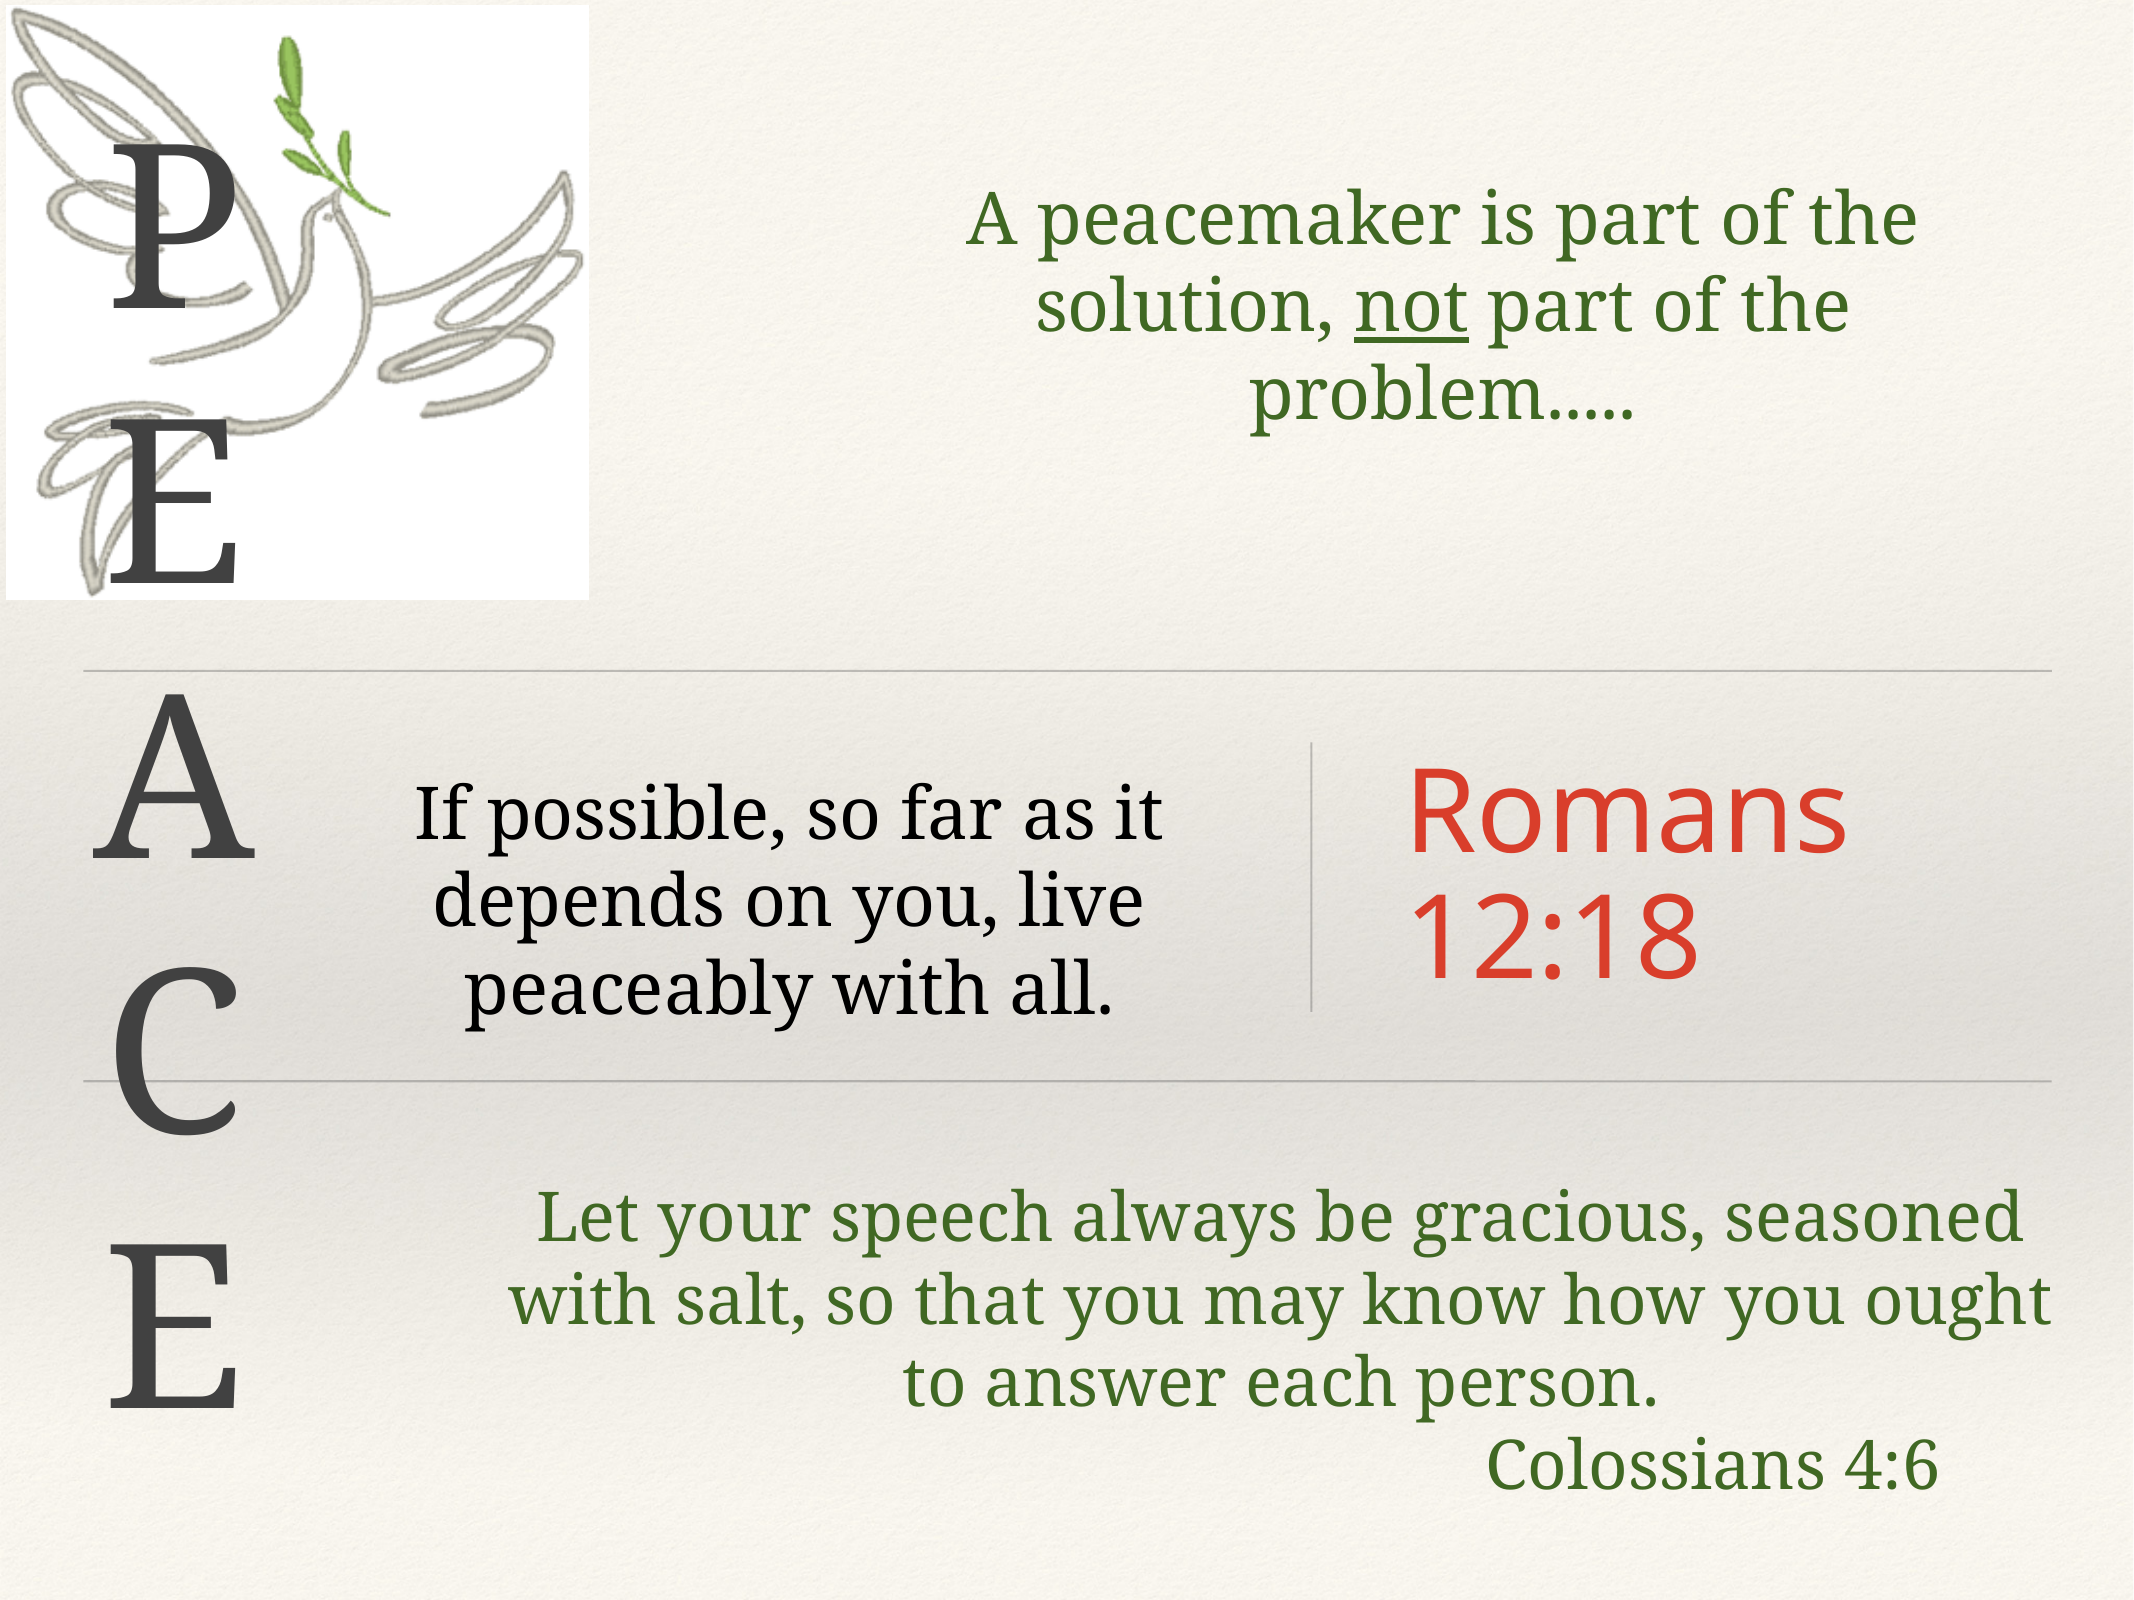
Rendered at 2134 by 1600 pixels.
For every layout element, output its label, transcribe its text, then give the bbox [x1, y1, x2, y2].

text_box A peacemaker is part of the solution, not part of the problem..... [918, 162, 1969, 443]
picture [0, 0, 2134, 1600]
text_box Let your speech always be gracious, seasoned with salt, so that you may know how you ought to answer each person. Colossians 4:6 [492, 1164, 2071, 1512]
text_box P E A C E [4, 71, 345, 1463]
text_box If possible, so far as it depends on you, live peaceably with all. [285, 758, 1294, 1038]
text_box Romans 12:18 [1396, 743, 2118, 1012]
